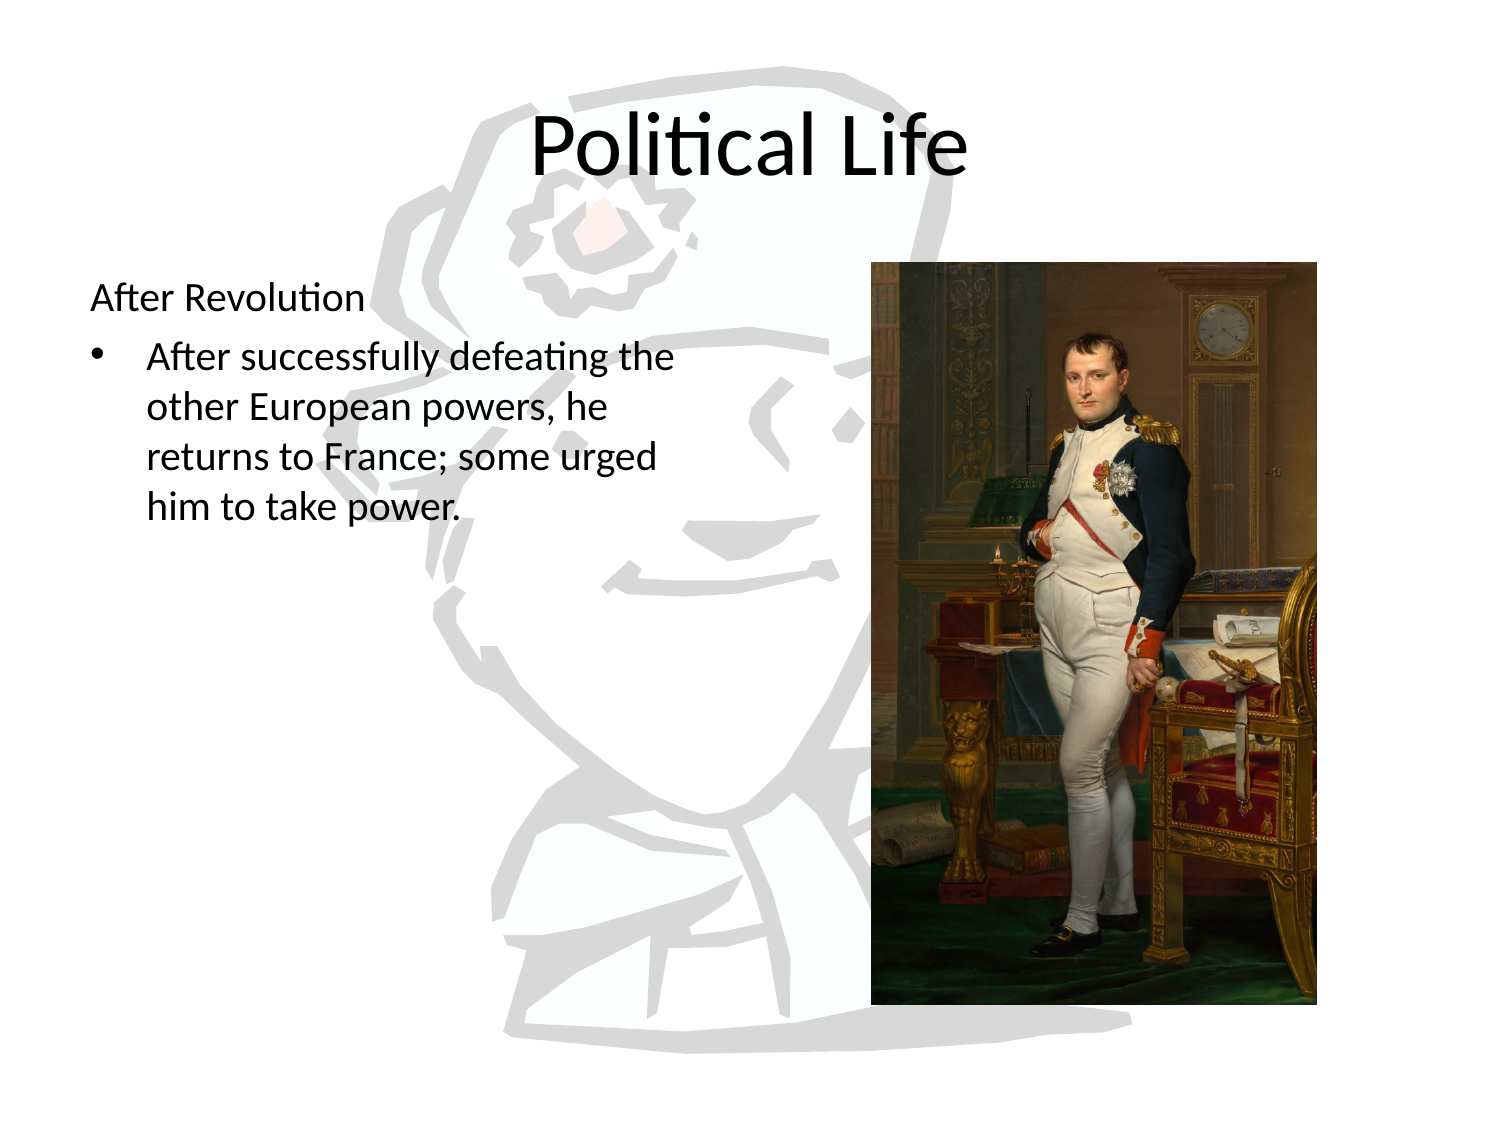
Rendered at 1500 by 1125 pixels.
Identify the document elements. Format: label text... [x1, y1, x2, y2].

picture [237, 58, 1259, 1063]
title Political Life [75, 45, 1425, 233]
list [870, 262, 1317, 1006]
list After Revolution After successfully defeating the other European powers, he returns to France; some urged him to take power. [75, 262, 232, 1005]
